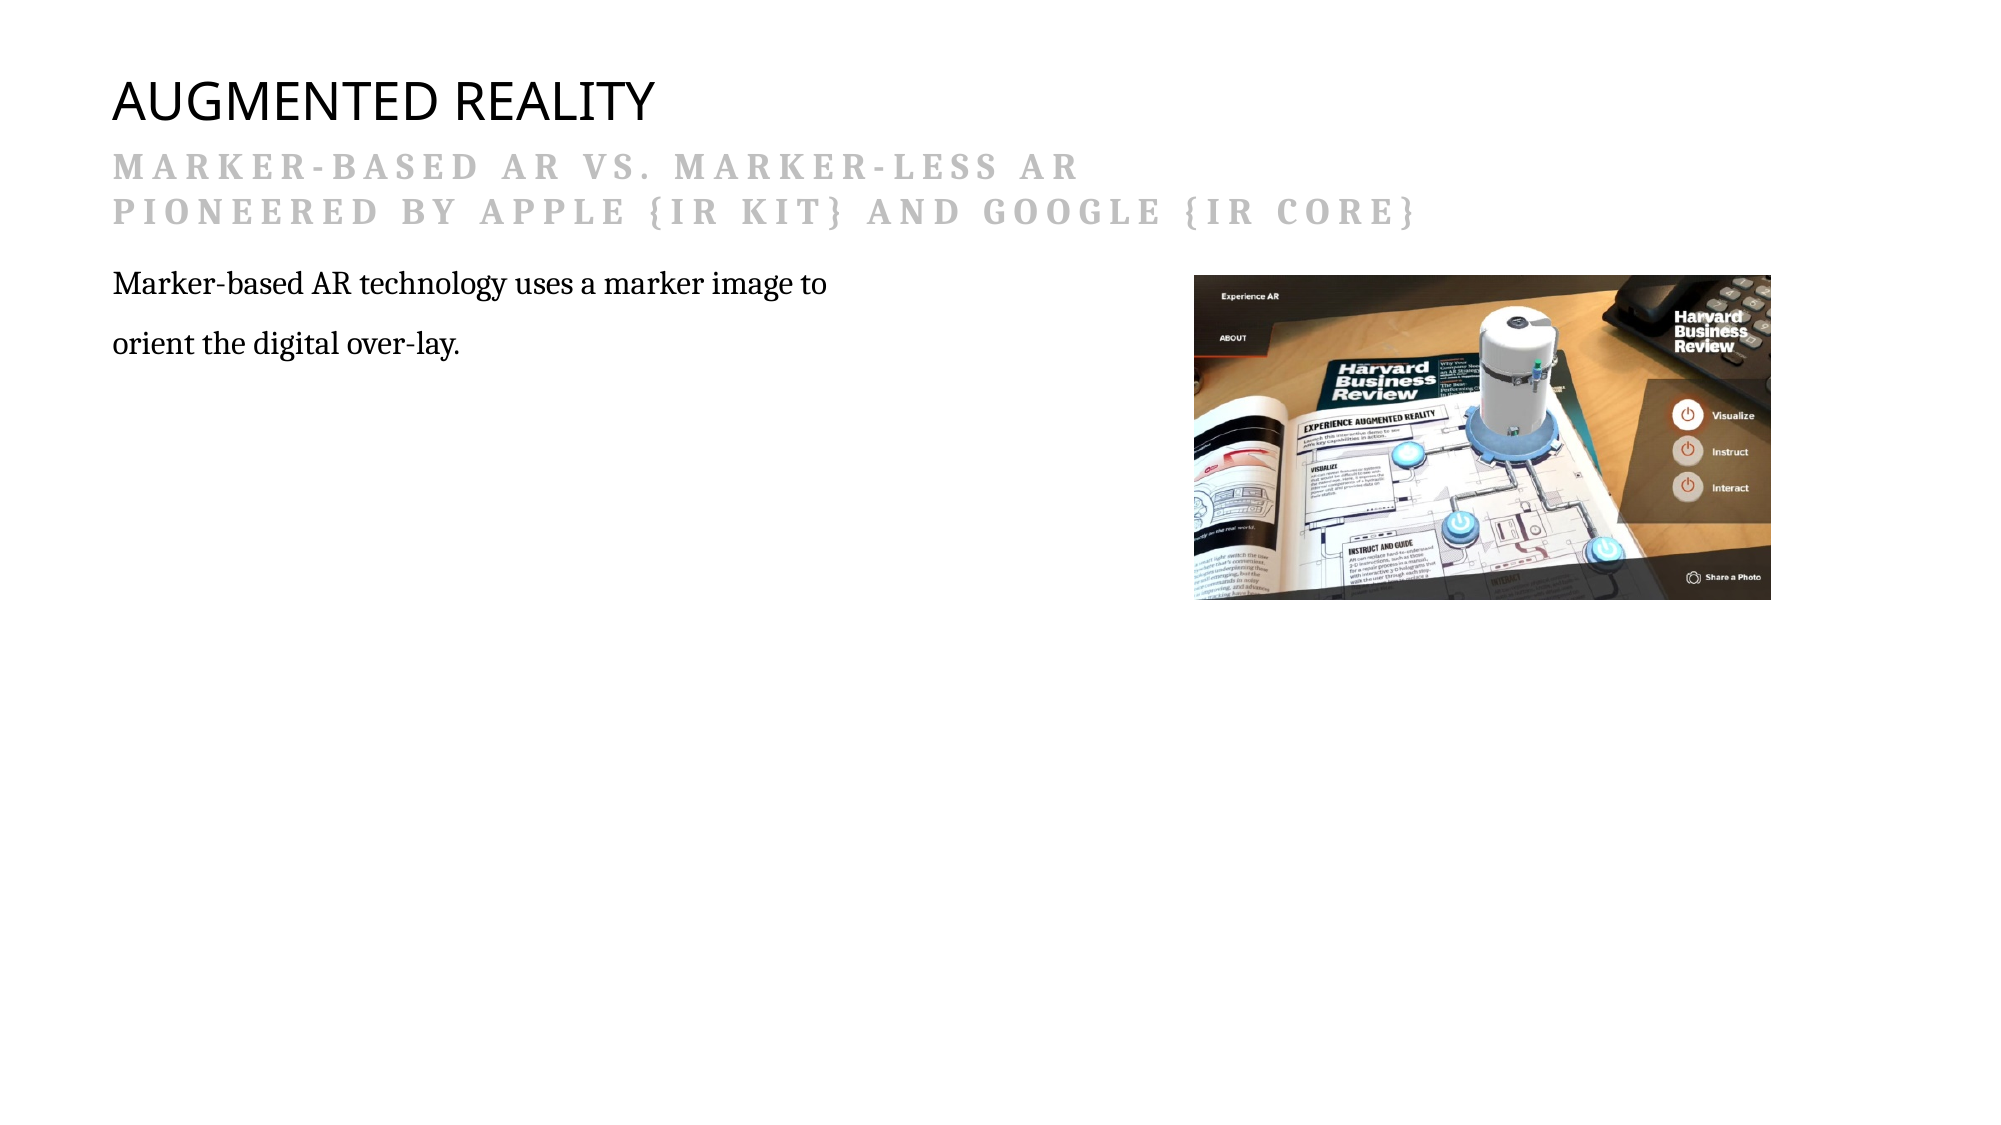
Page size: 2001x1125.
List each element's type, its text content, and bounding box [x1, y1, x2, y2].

text_box Marker-based AR vs. Marker-less AR pioneered by Apple {IR Kit} and Google {IR Core} [97, 157, 1903, 216]
title Augmented Reality [97, 59, 1903, 139]
list Marker-based AR technology uses a marker image to orient the digital over-lay. [97, 234, 913, 1014]
picture [1194, 275, 1771, 600]
